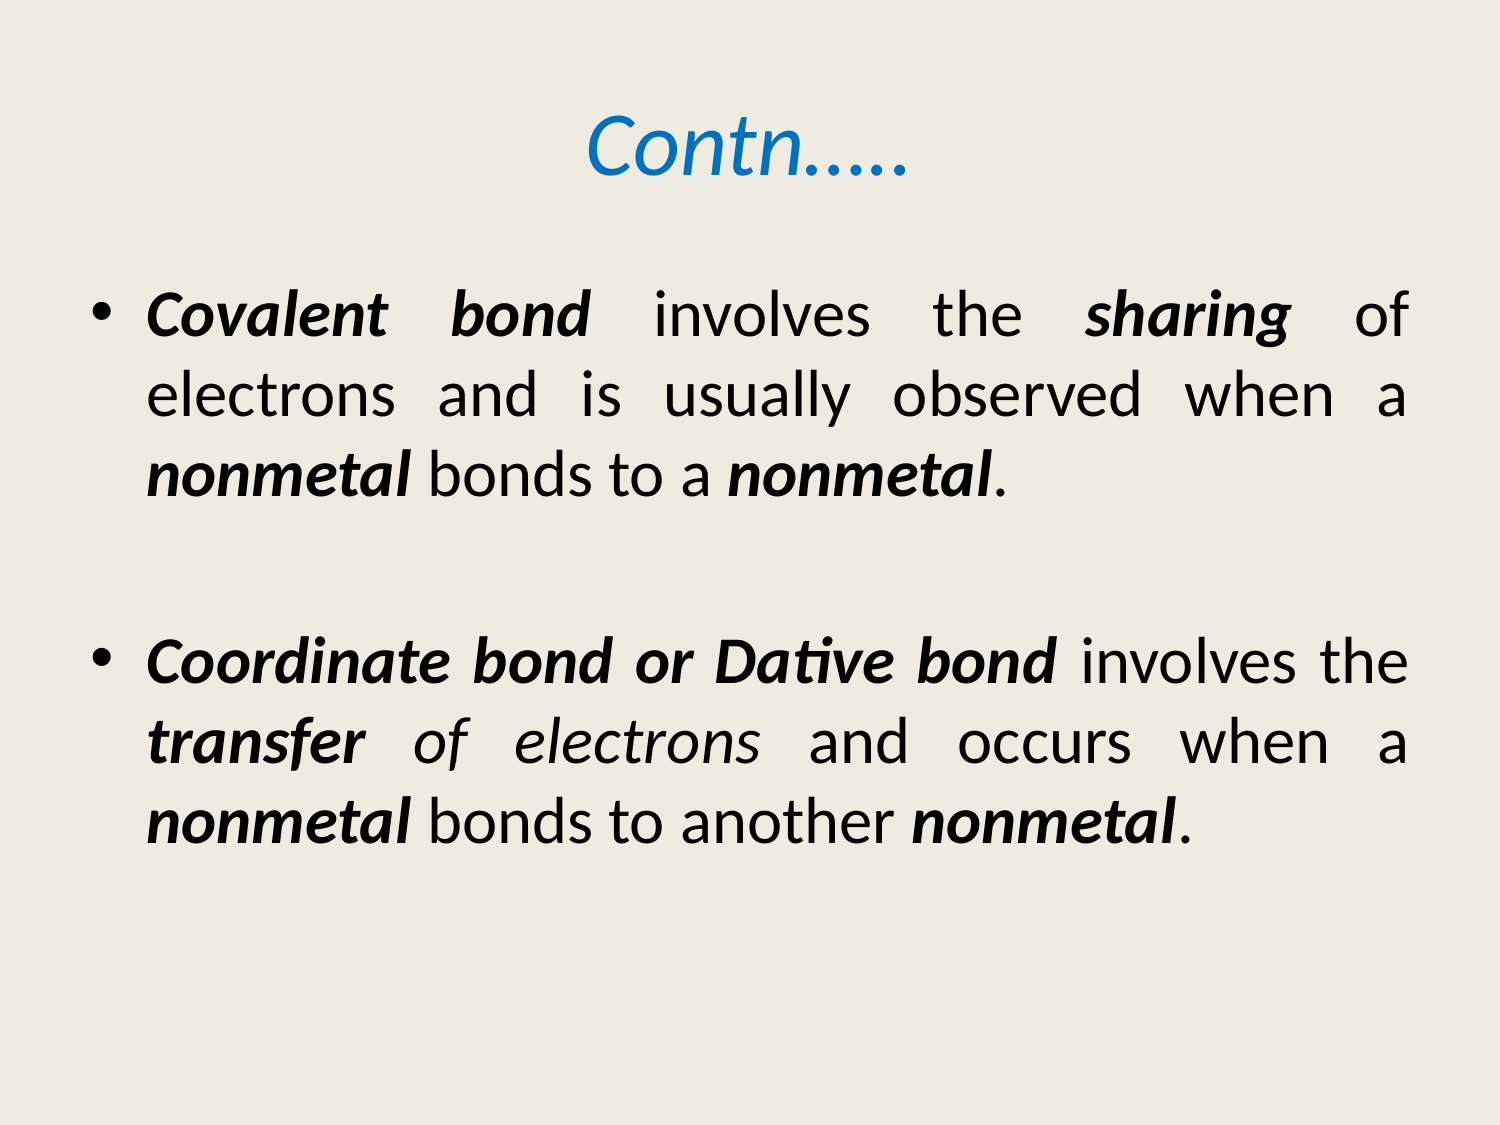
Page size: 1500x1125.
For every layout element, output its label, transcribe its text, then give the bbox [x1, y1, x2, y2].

list Covalent bond involves the sharing of electrons and is usually observed when a nonmetal bonds to a nonmetal. Coordinate bond or Dative bond involves the transfer of electrons and occurs when a nonmetal bonds to another nonmetal. [75, 262, 1425, 1005]
title Contn….. [75, 45, 1425, 233]
